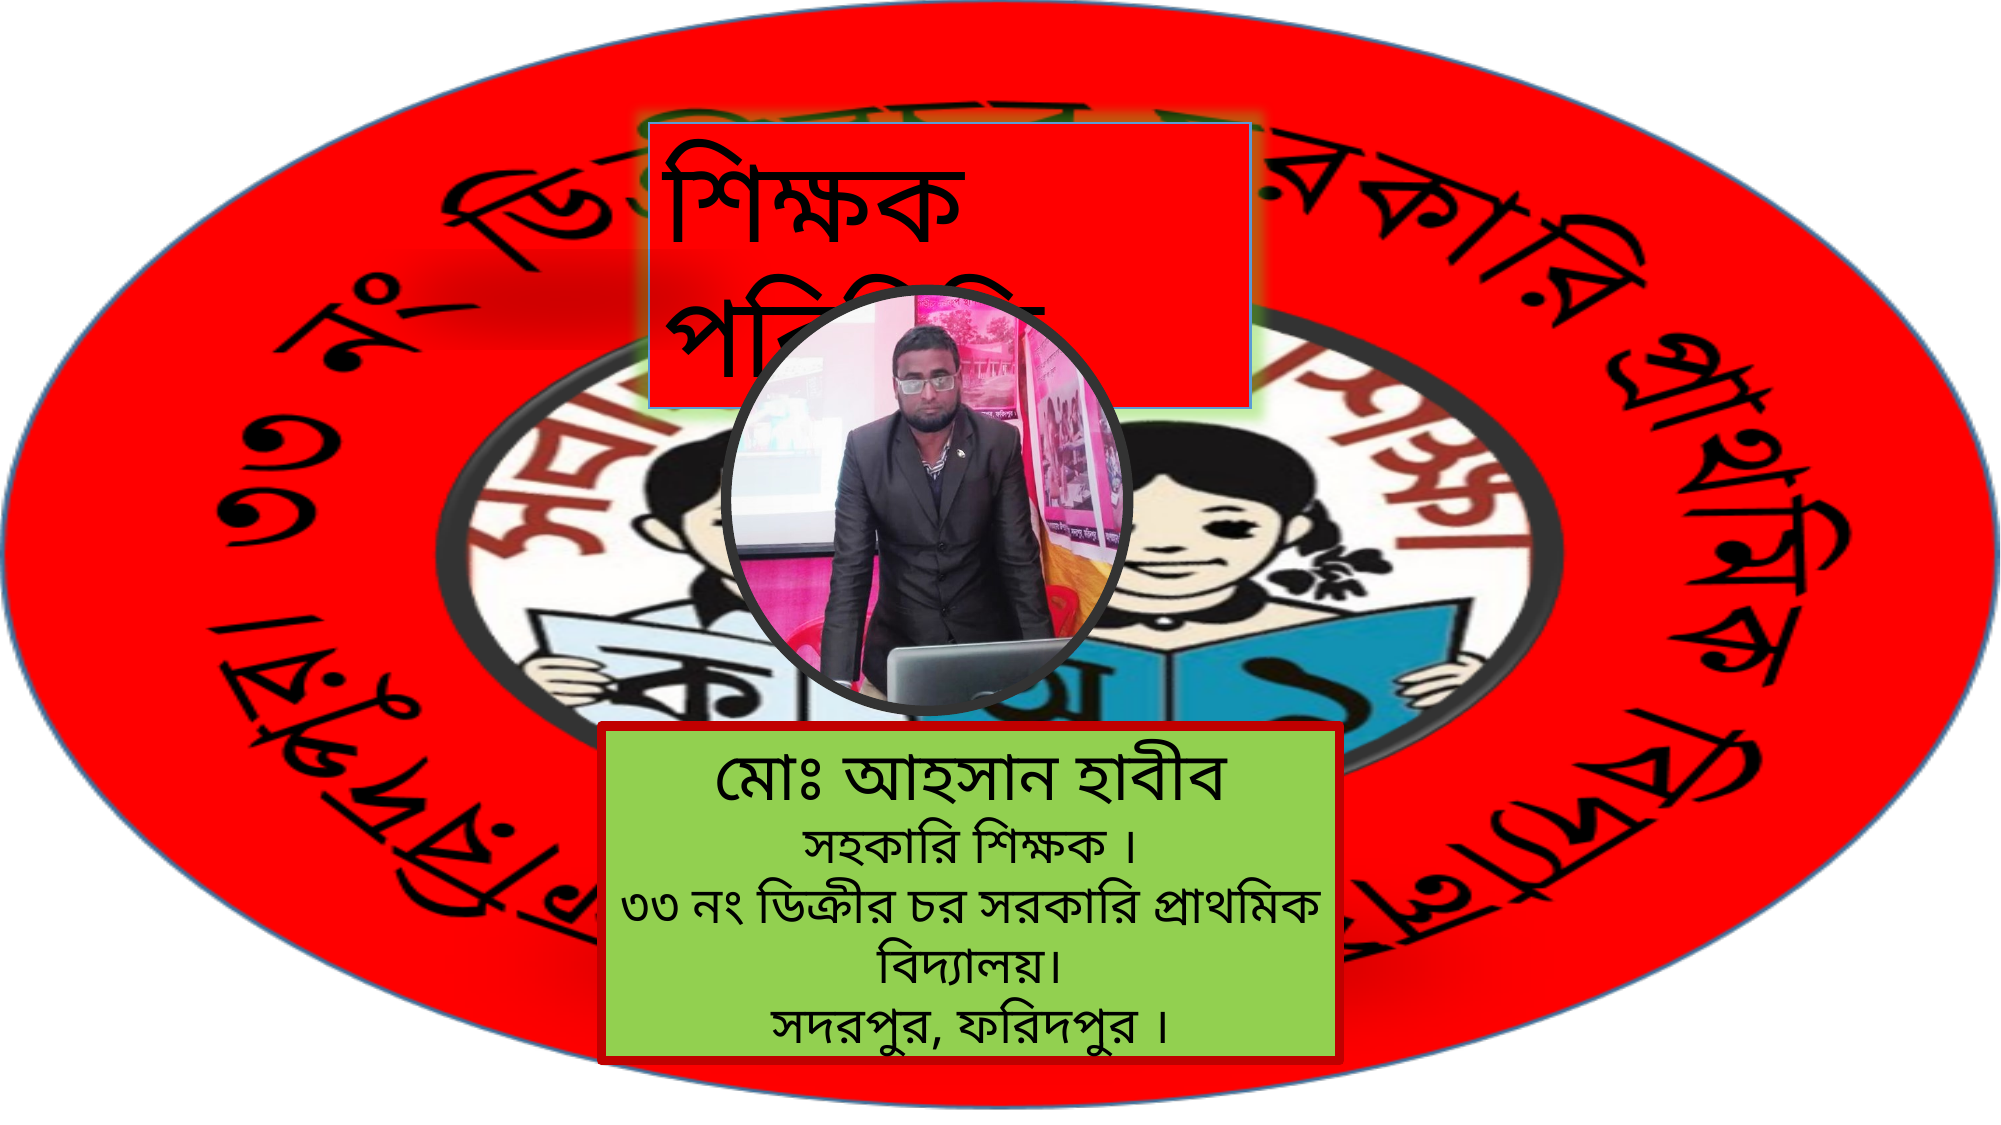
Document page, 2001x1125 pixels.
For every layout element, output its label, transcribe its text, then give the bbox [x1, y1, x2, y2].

picture [0, 0, 2001, 1125]
text_box মোঃ আহসান হাবীব সহকারি শিক্ষক । ৩৩ নং ডিক্রীর চর সরকারি প্রাথমিক বিদ্যালয়। সদরপুর, ফরিদপুর । [601, 726, 1340, 1061]
text_box শিক্ষক পরিচিতি [648, 122, 1252, 409]
